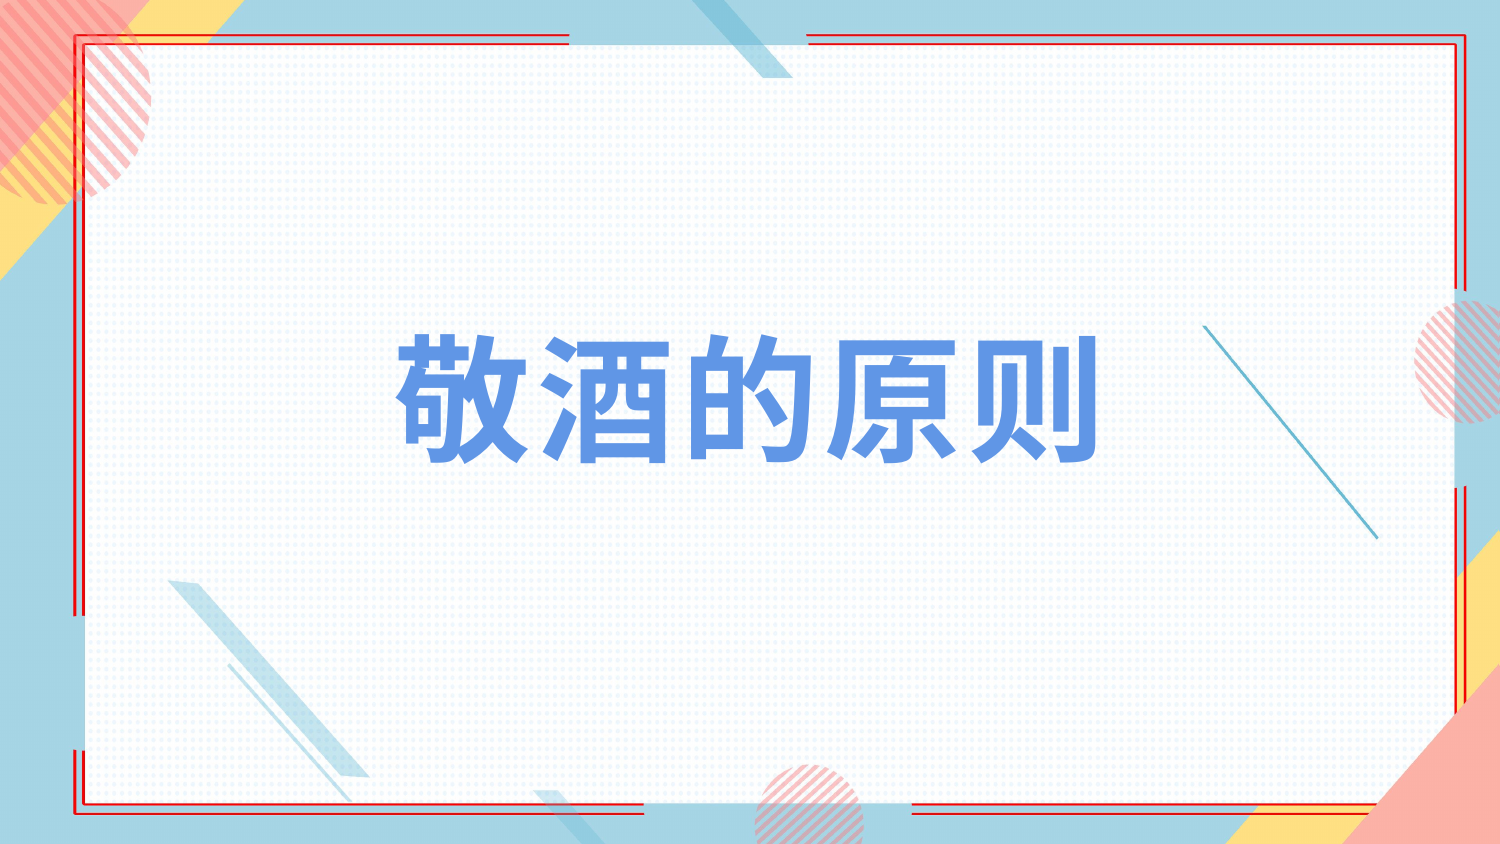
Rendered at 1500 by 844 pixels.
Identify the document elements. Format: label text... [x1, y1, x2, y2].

title 敬酒的原则 [147, 170, 1354, 488]
picture [0, 0, 1500, 844]
